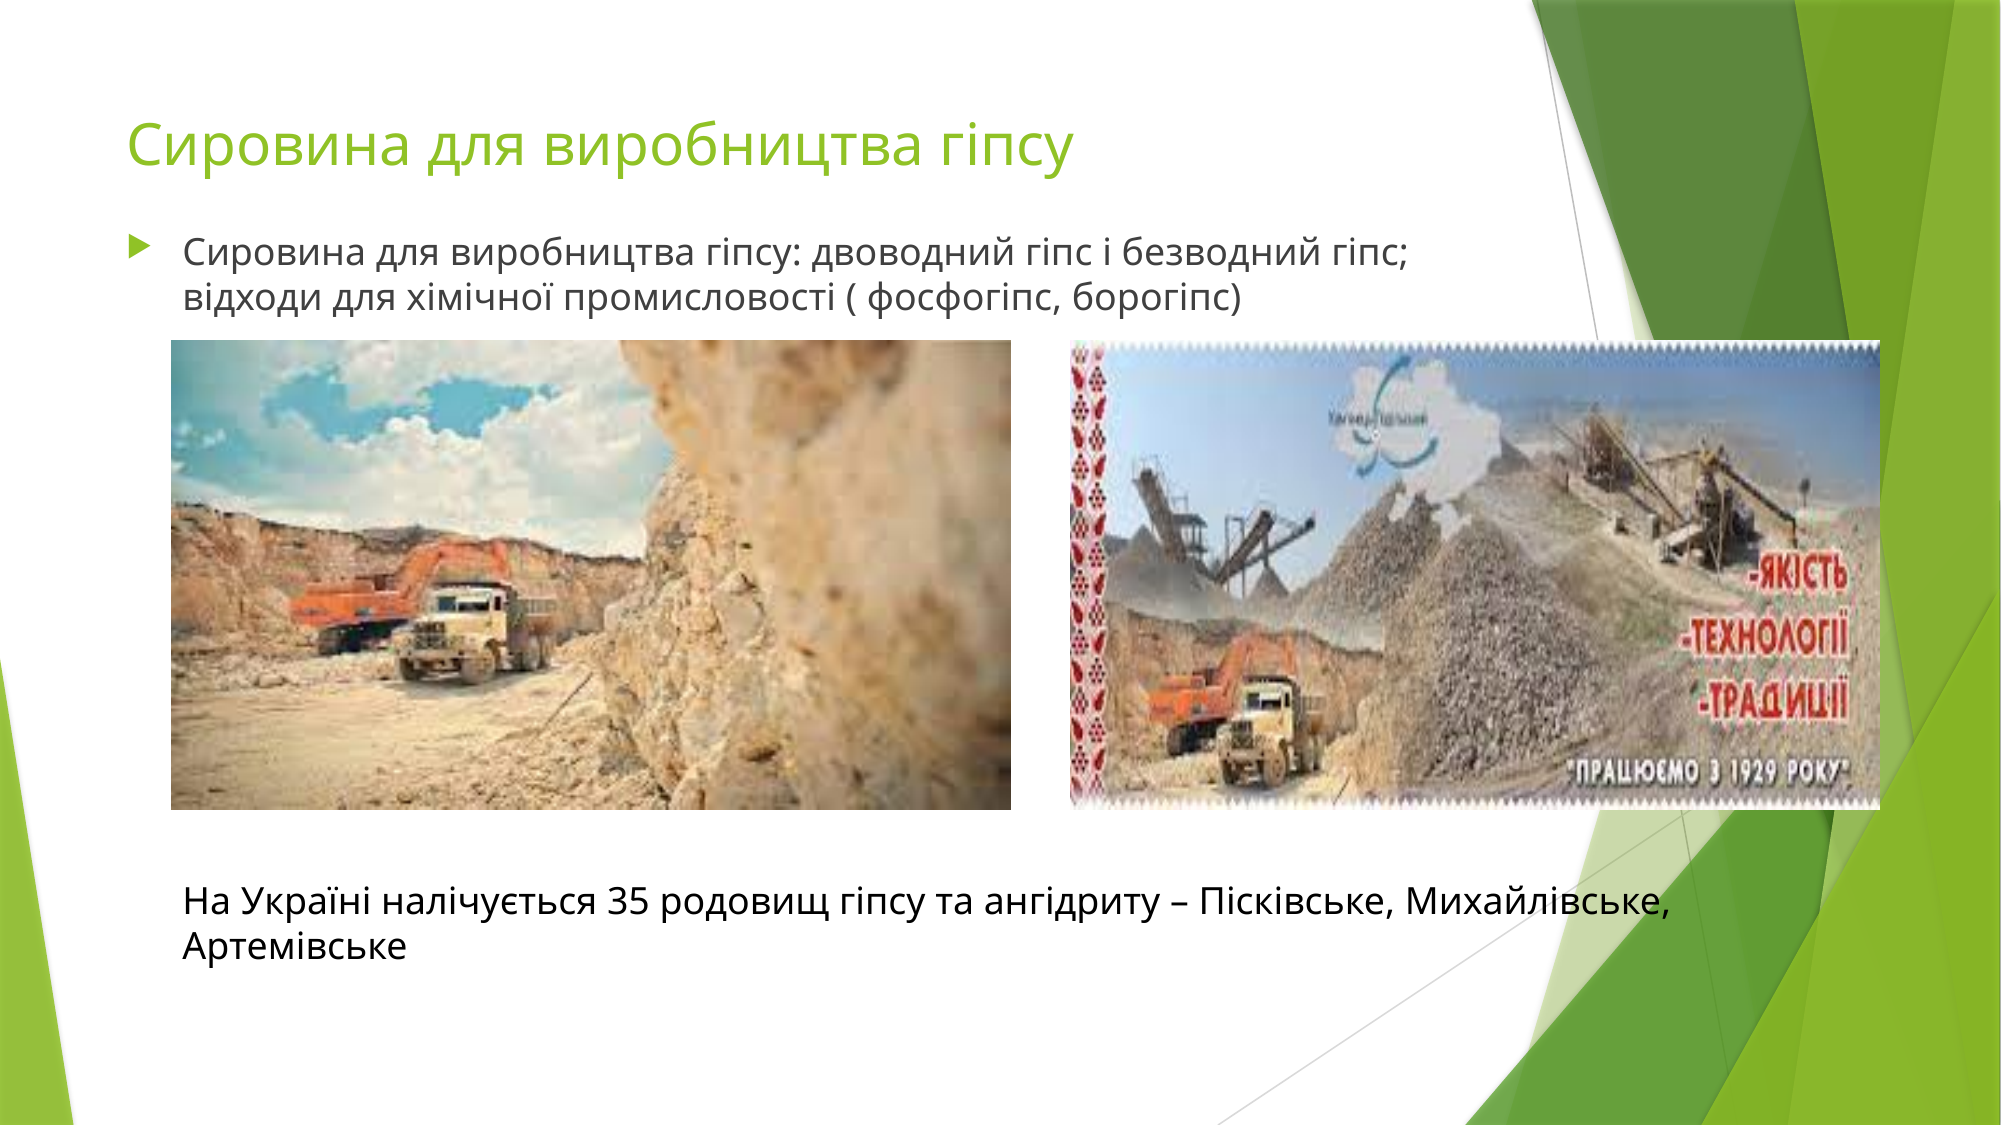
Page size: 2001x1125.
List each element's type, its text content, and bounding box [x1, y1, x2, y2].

picture [1069, 339, 1880, 811]
title Сировина для виробництва гіпсу [111, 99, 1522, 189]
picture [170, 339, 1011, 811]
text_box На Україні налічується 35 родовищ гіпсу та ангідриту – Пісківське, Михайлівське, Артемівське [167, 869, 1722, 975]
list Сировина для виробництва гіпсу: двоводний гіпс і безводний гіпс; відходи для хімічної промисловості ( фосфогіпс, борогіпс) [111, 220, 1522, 965]
